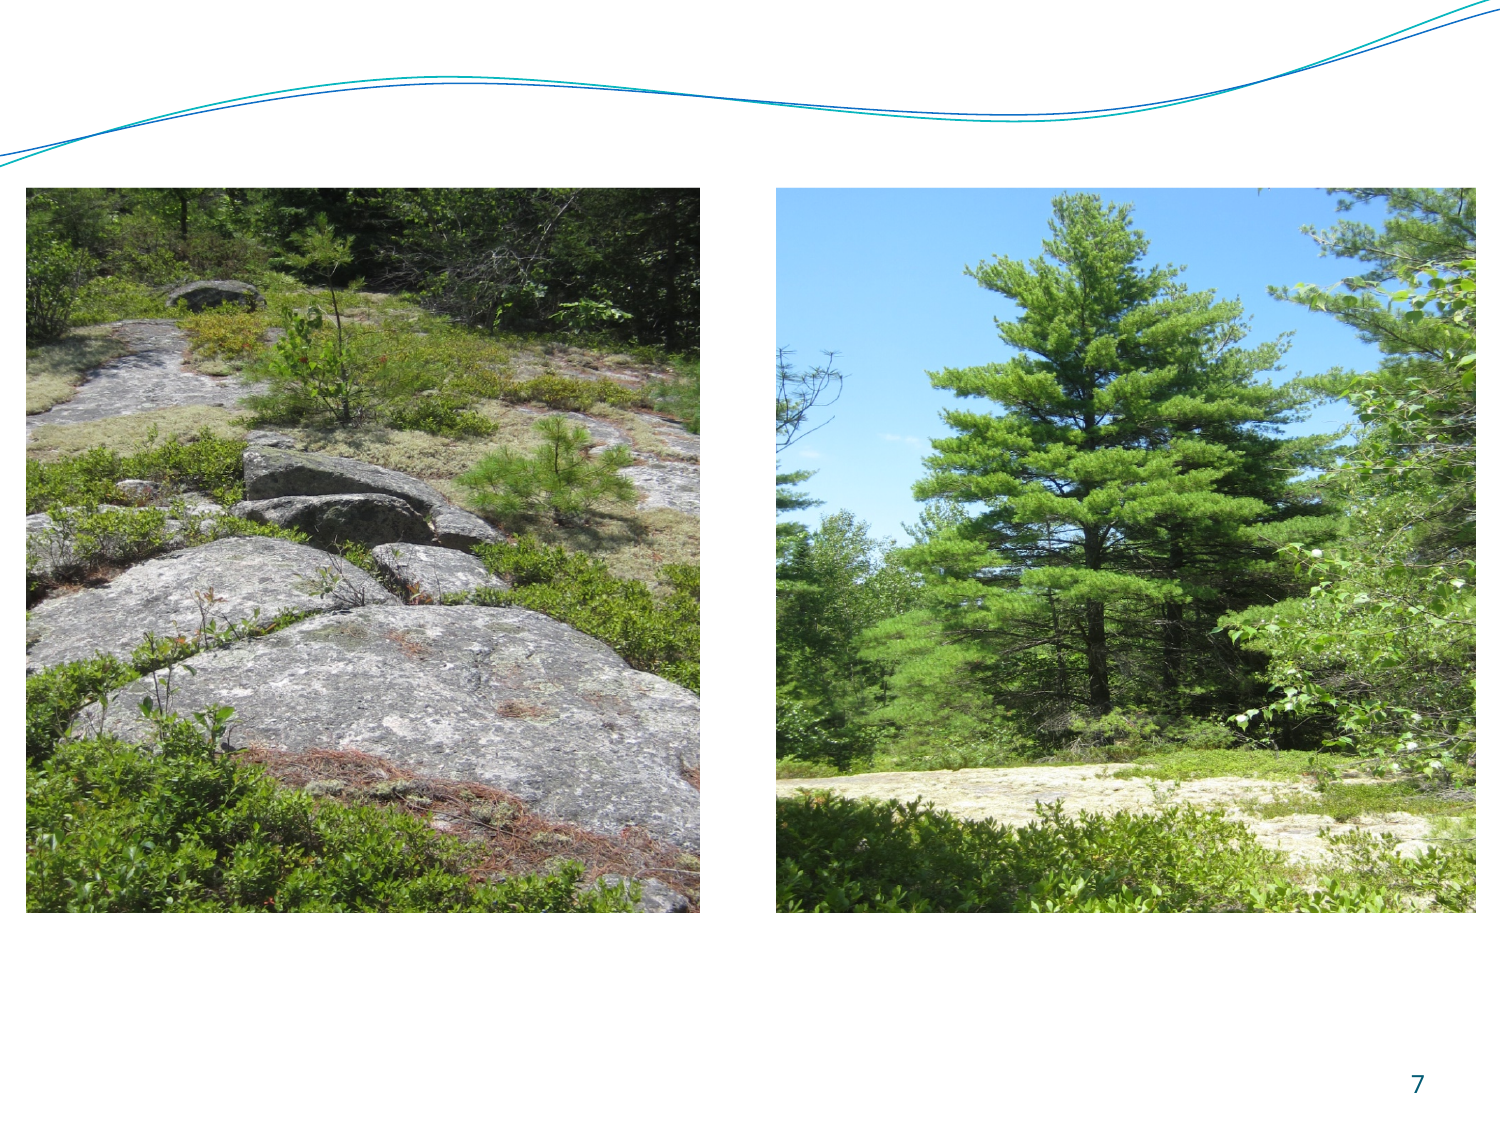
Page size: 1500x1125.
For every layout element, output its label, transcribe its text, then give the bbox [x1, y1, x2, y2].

picture [0, 188, 726, 888]
picture [26, 898, 700, 913]
slide_number 7 [1299, 1042, 1425, 1103]
picture [762, 188, 1488, 901]
